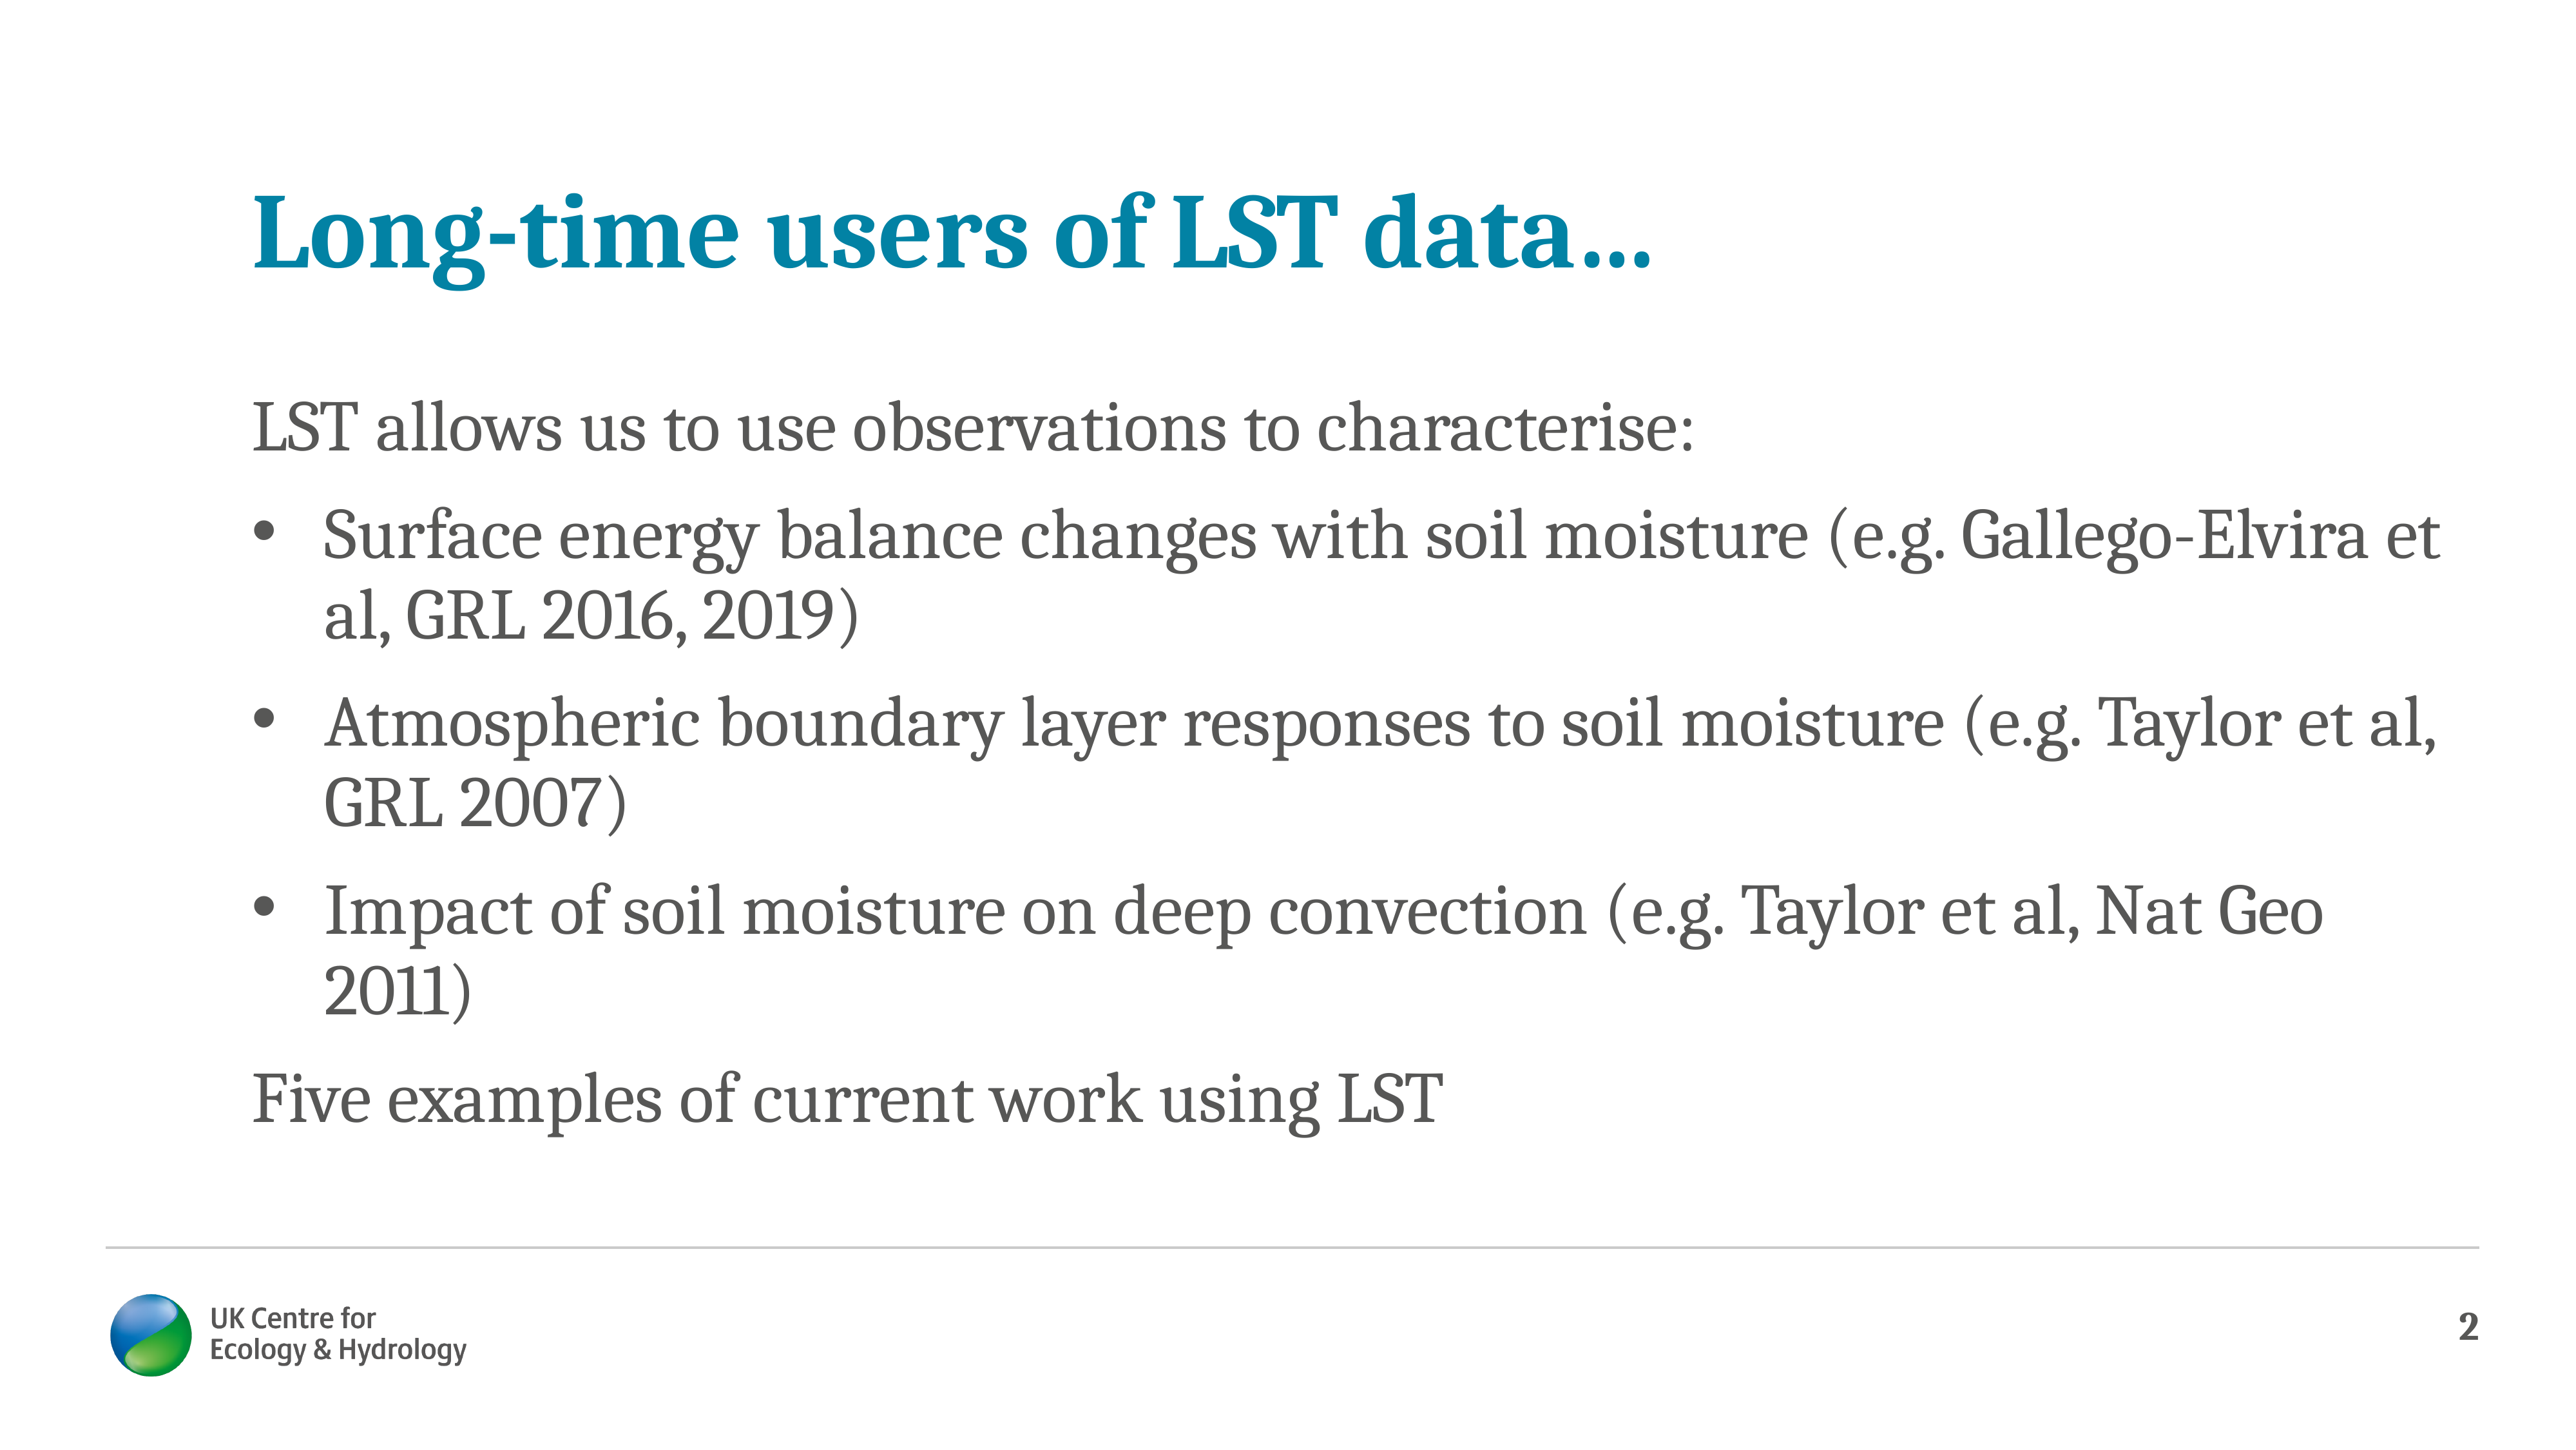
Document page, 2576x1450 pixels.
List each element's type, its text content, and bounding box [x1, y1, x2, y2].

title Long-time users of LST data… [251, 153, 2479, 314]
picture [84, 1264, 466, 1377]
list LST allows us to use observations to characterise: Surface energy balance changes with soil moisture (e.g. Gallego-Elvira et al, GRL 2016, 2019) Atmospheric boundary layer responses to soil moisture (e.g. Taylor et al, GRL 2007) Impact of soil moisture on deep convection (e.g. Taylor et al, Nat Geo 2011) Five examples of current work using LST [251, 384, 2479, 1188]
slide_number 2 [2410, 1292, 2479, 1356]
